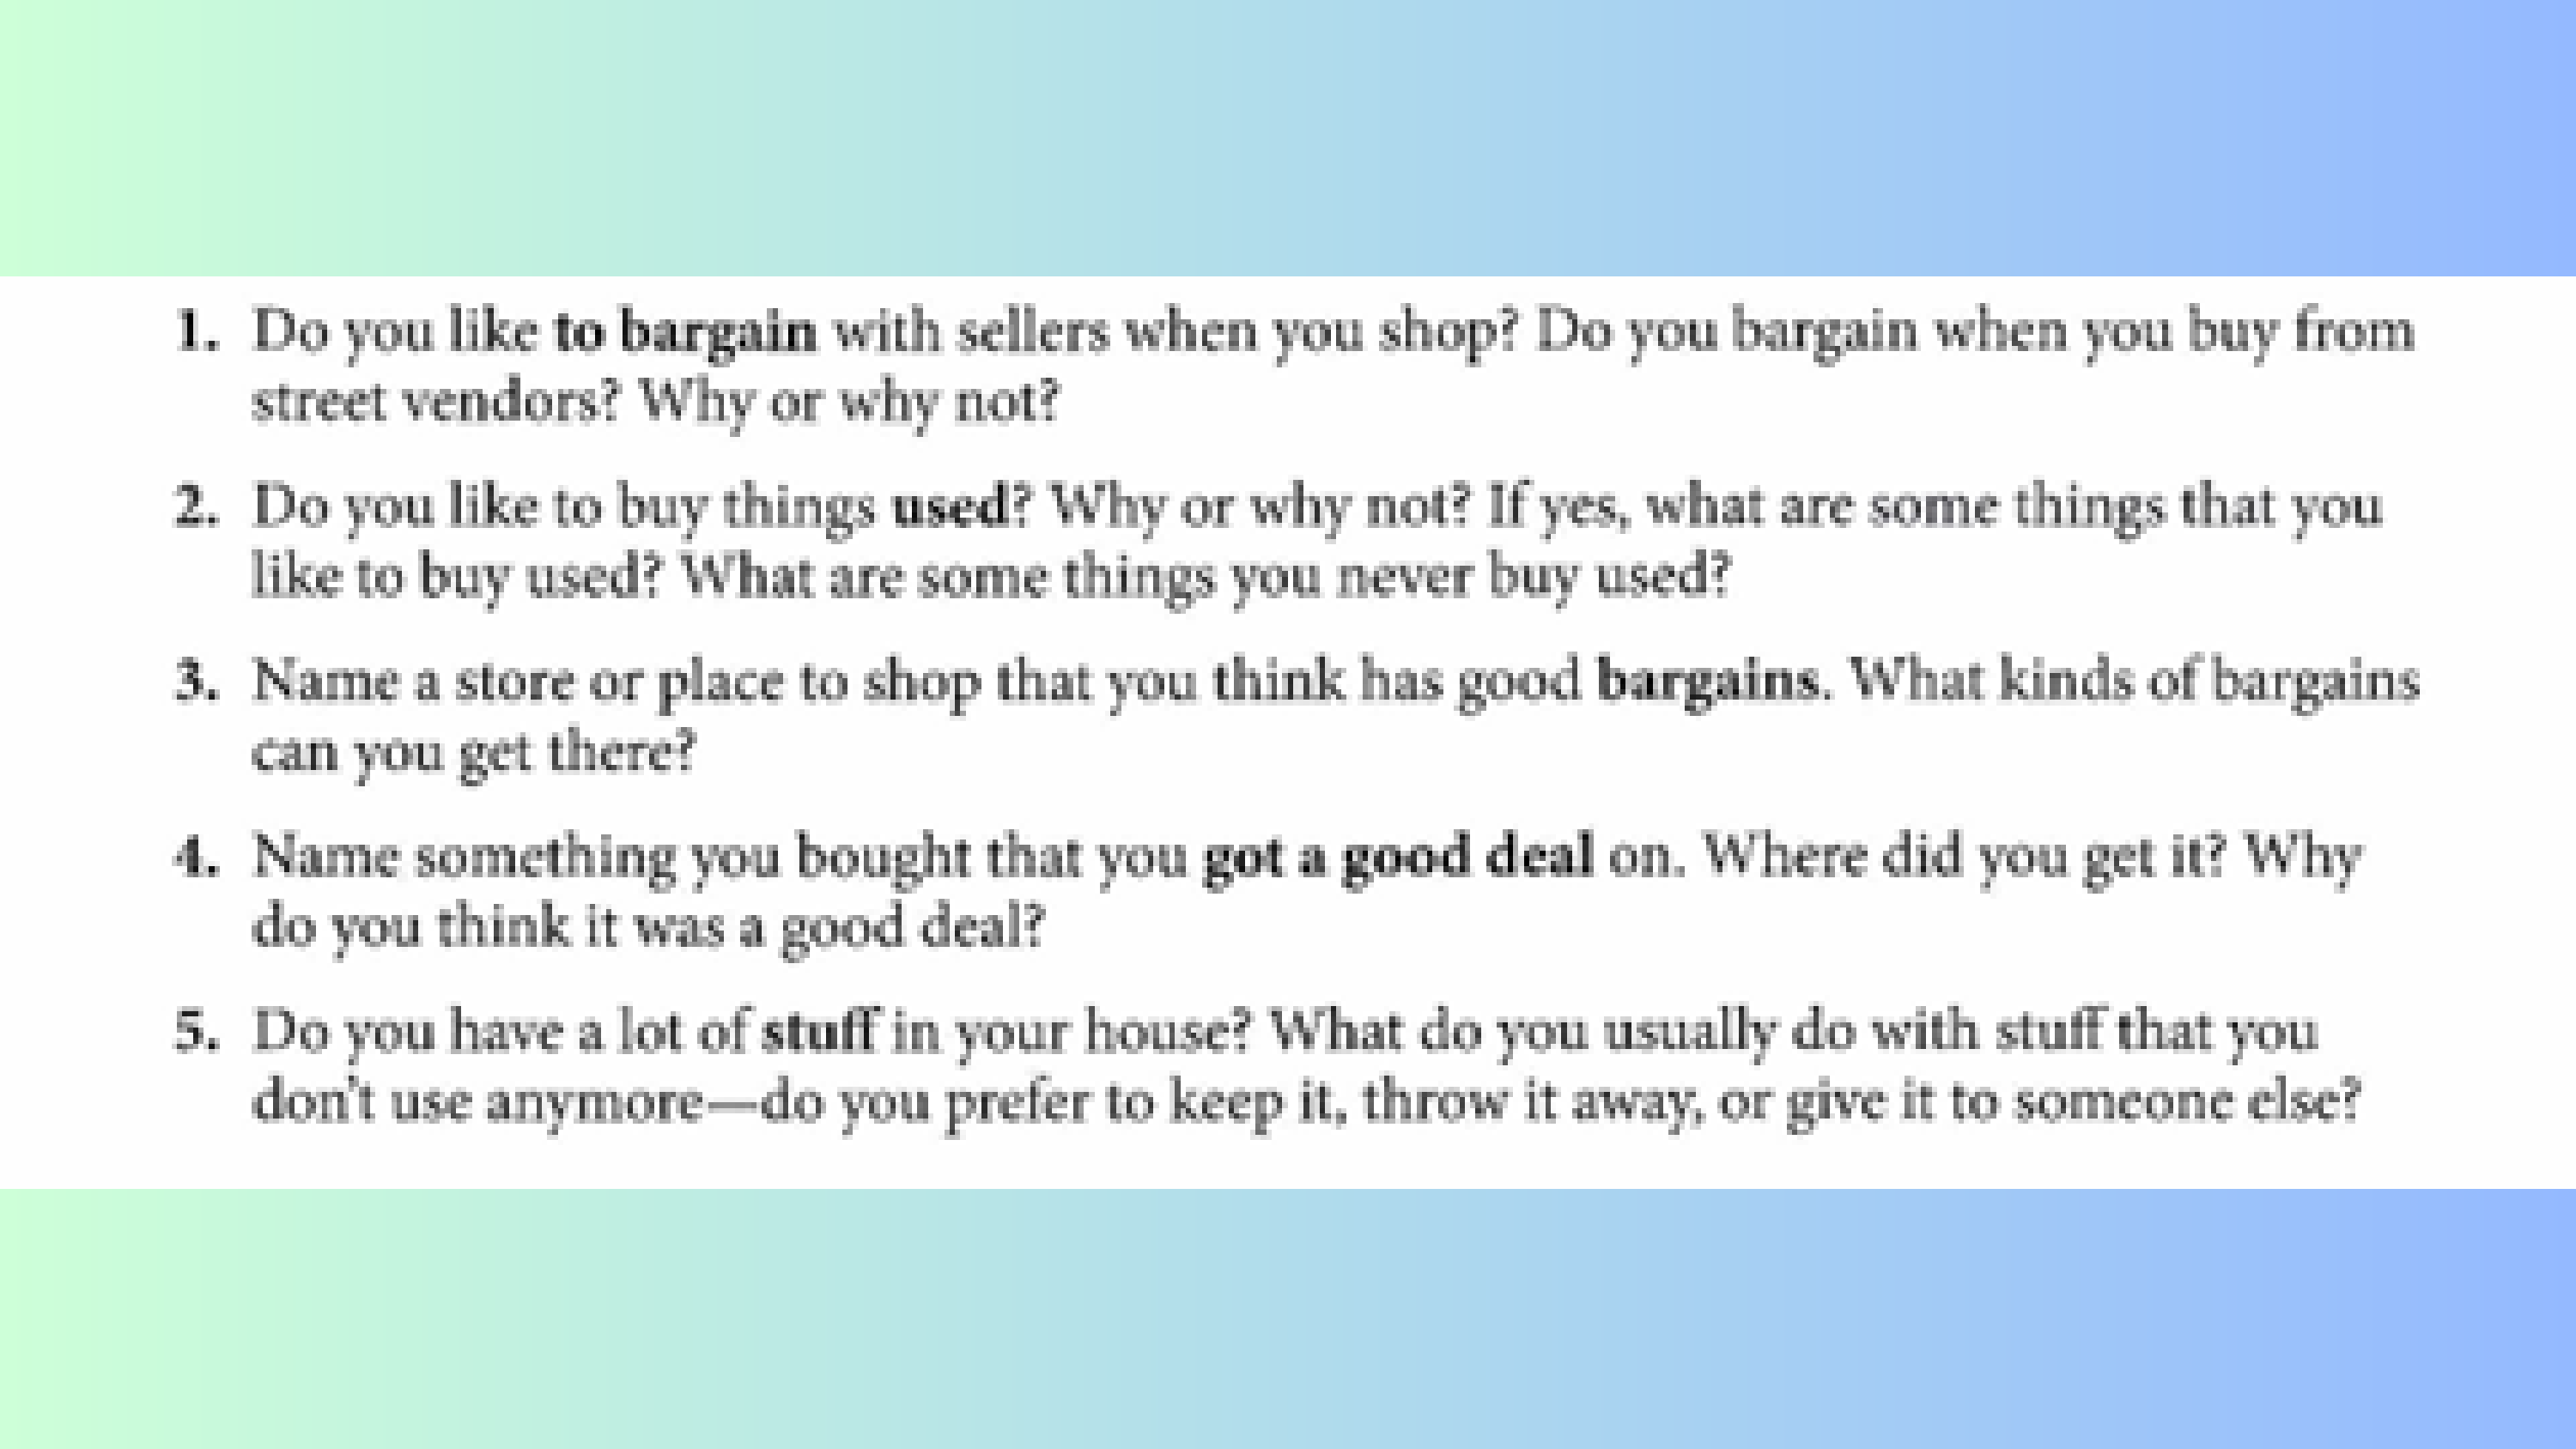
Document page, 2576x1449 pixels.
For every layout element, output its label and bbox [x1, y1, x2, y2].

text_box [0, 276, 2576, 1190]
